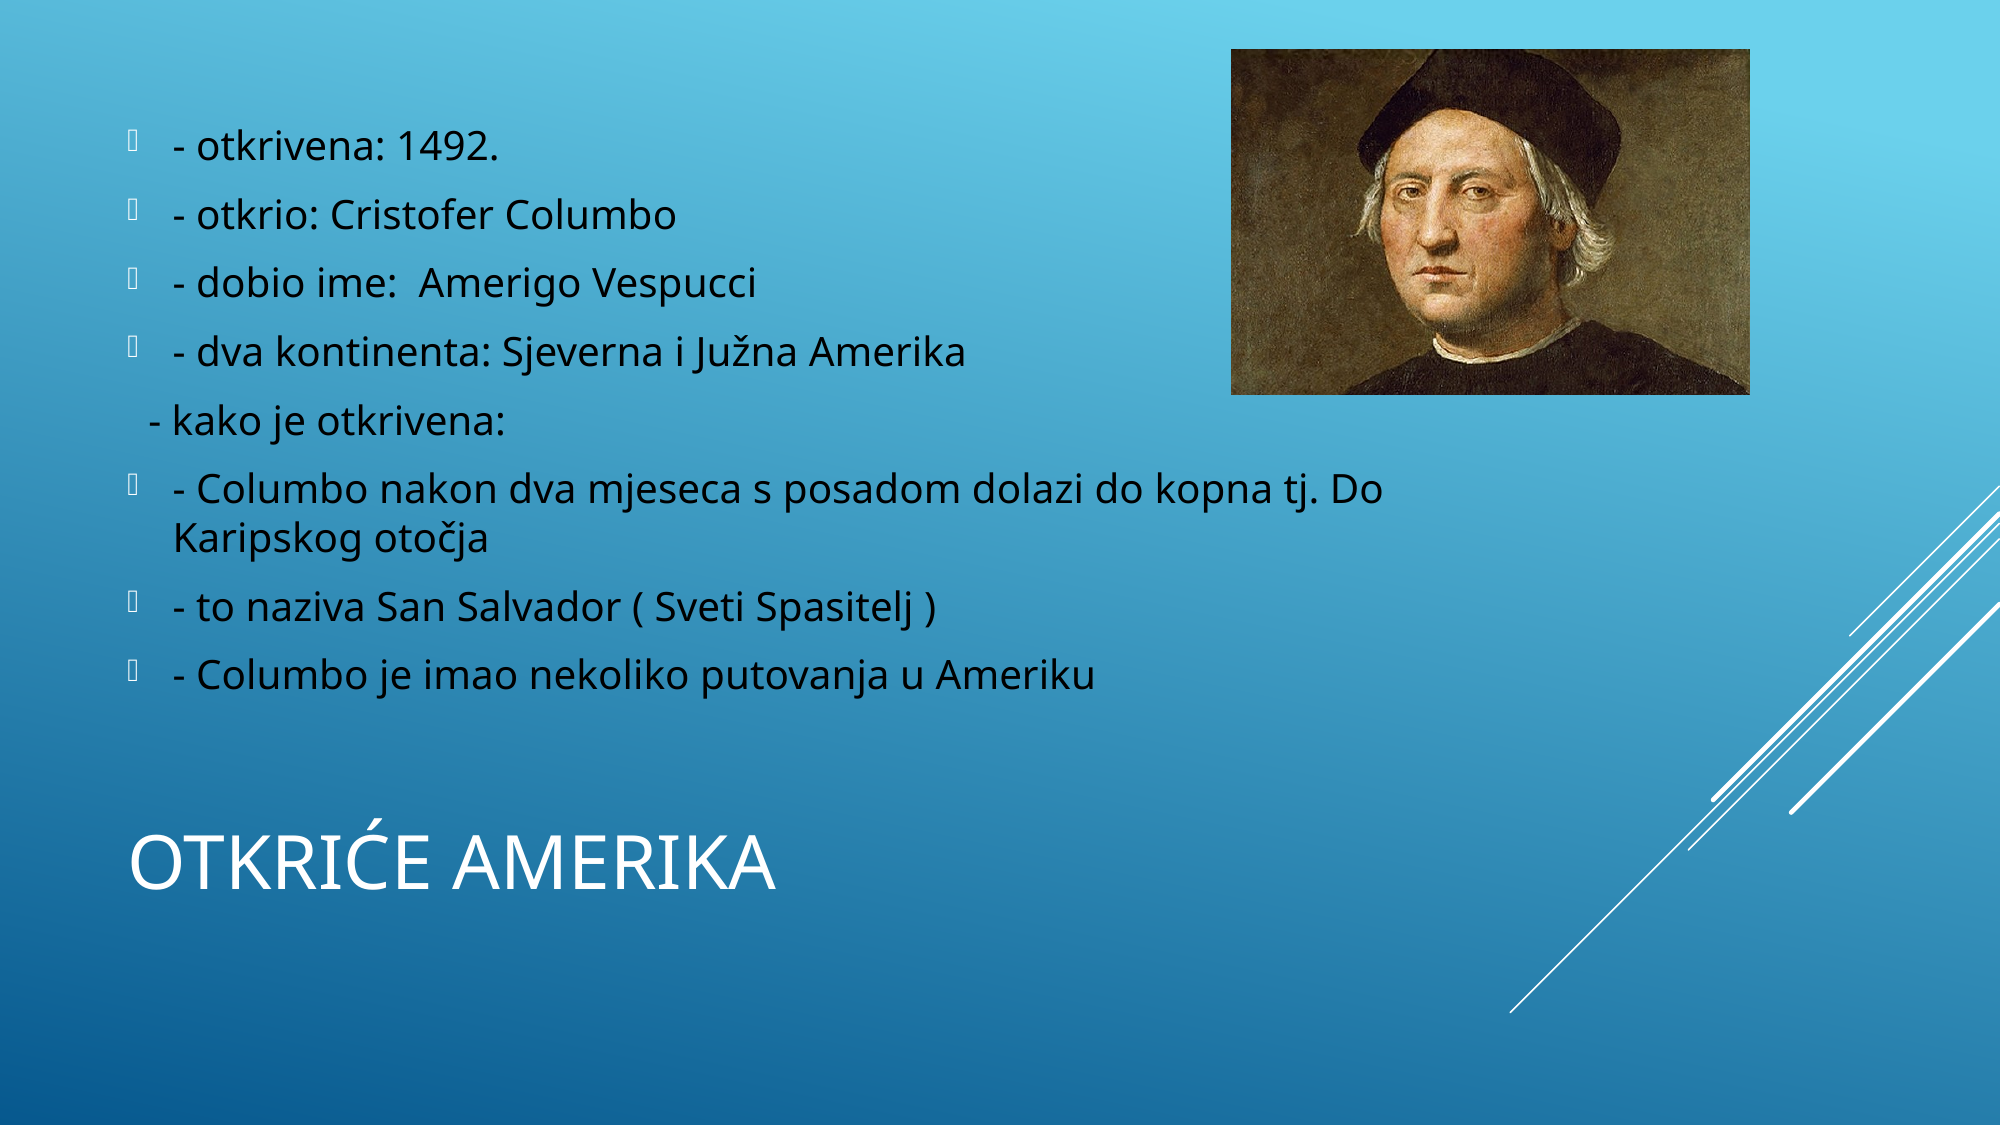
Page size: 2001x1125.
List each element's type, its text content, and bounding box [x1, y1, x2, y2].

title Otkriće Amerika [112, 736, 1513, 984]
list - otkrivena: 1492. - otkrio: Cristofer Columbo - dobio ime: Amerigo Vespucci - dva kontinenta: Sjeverna i Južna Amerika - kako je otkrivena: - Columbo nakon dva mjeseca s posadom dolazi do kopna tj. Do Karipskog otočja - to naziva San Salvador ( Sveti Spasitelj ) - Columbo je imao nekoliko putovanja u Ameriku [112, 112, 1513, 706]
picture [1231, 48, 1750, 395]
